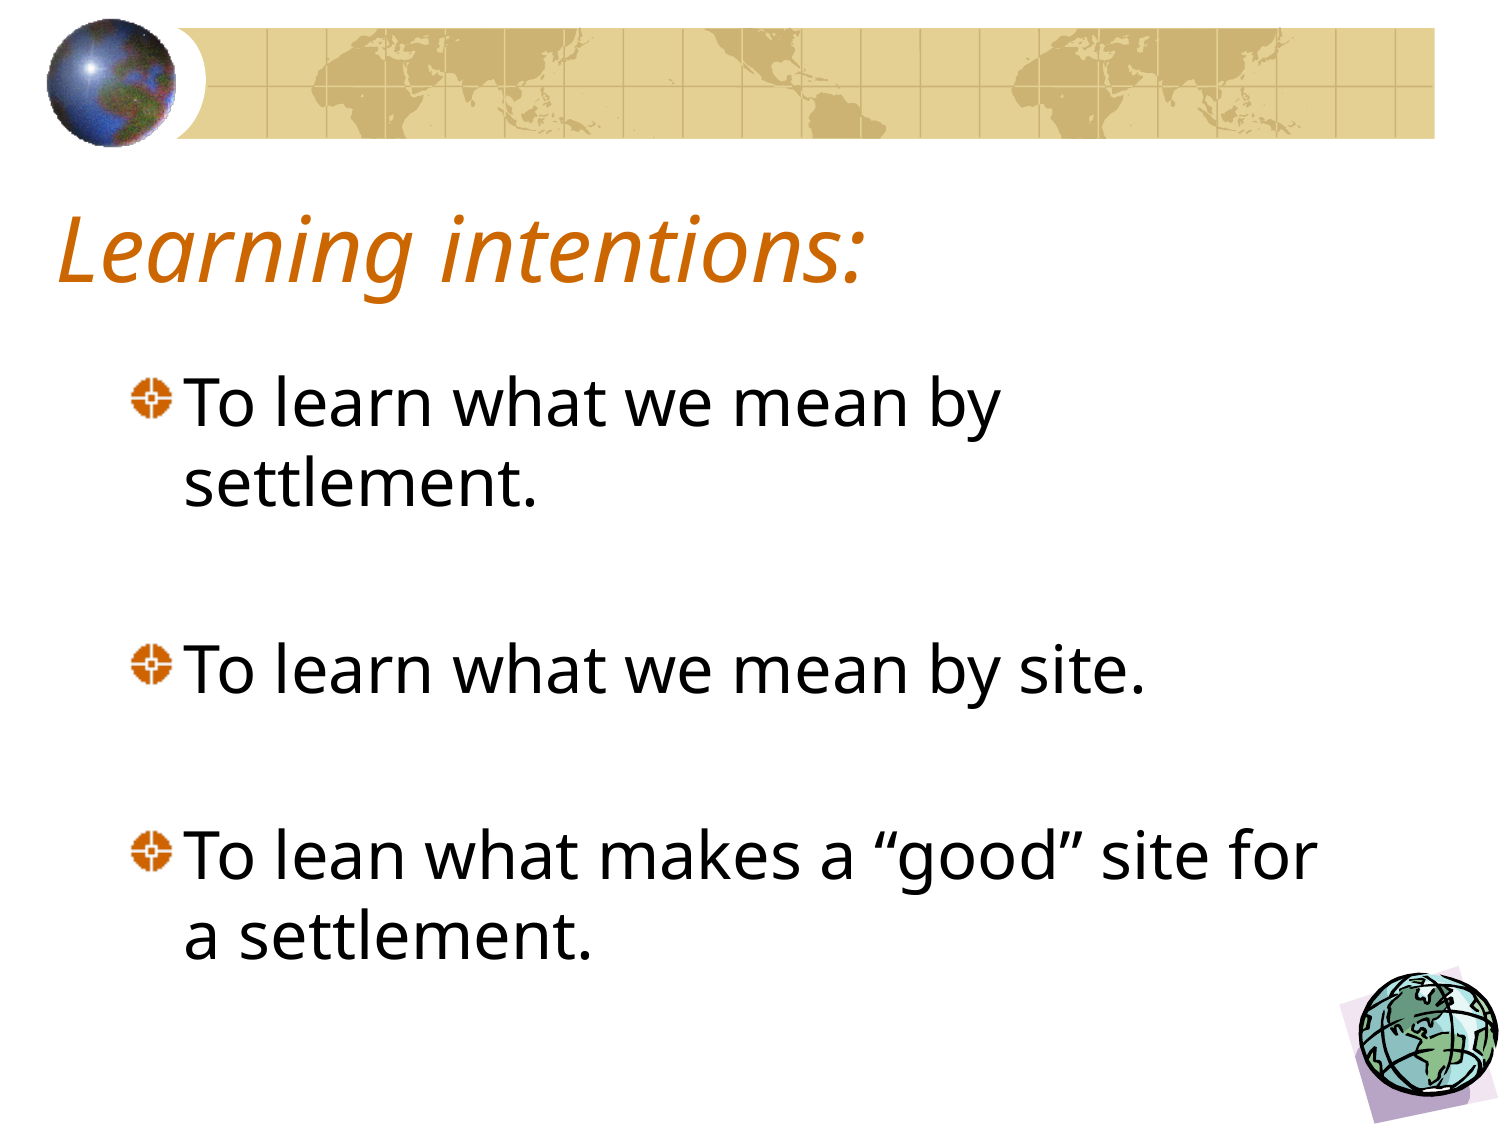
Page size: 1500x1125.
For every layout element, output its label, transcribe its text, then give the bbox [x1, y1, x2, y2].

picture [127, 829, 175, 877]
picture [127, 376, 175, 424]
list To learn what we mean by settlement. To learn what we mean by site. To lean what makes a “good” site for a settlement. [112, 352, 1388, 1028]
picture [42, 14, 190, 151]
picture [127, 642, 175, 690]
title Learning intentions: [40, 152, 1316, 341]
